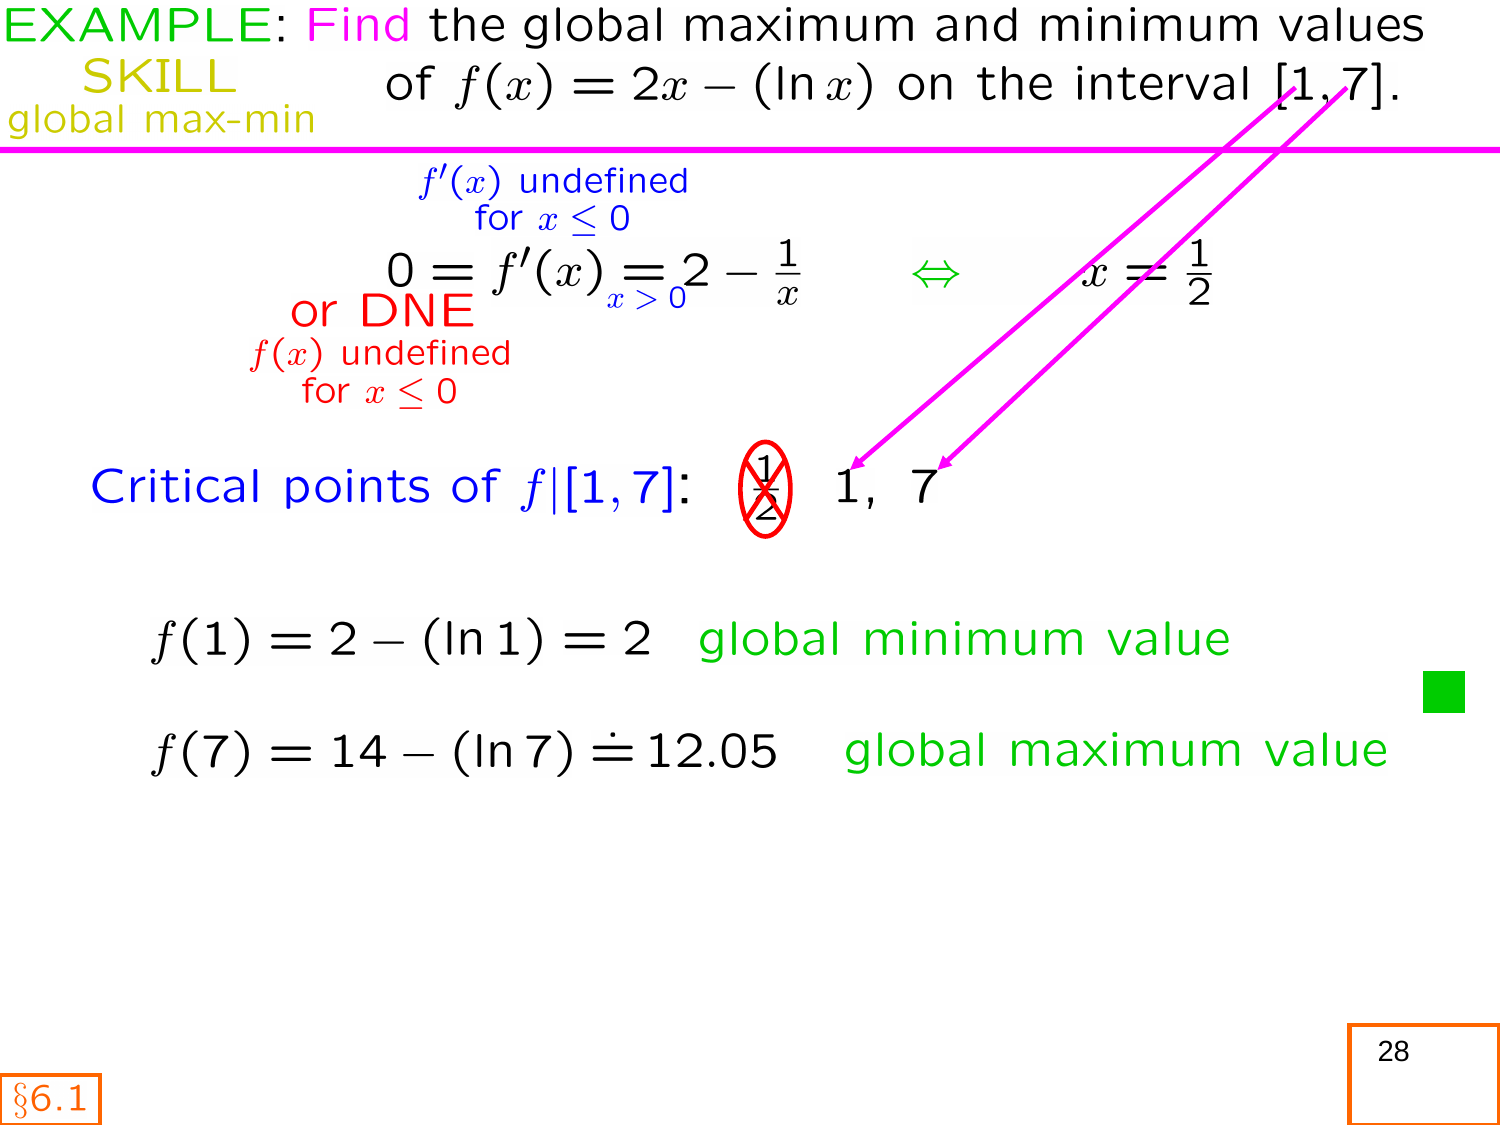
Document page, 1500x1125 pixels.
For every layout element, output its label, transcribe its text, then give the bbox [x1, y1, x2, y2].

picture [387, 252, 474, 289]
picture [308, 6, 1426, 51]
picture [291, 293, 474, 328]
text_box [851, 312, 1035, 467]
picture [13, 1080, 87, 1119]
picture [385, 62, 1398, 111]
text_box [7, 55, 315, 141]
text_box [92, 467, 547, 514]
picture [551, 464, 672, 518]
text_box [938, 312, 1107, 470]
text_box [0, 1074, 100, 1125]
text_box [418, 163, 687, 236]
picture [836, 468, 876, 510]
picture [910, 468, 938, 503]
picture [5, 5, 285, 43]
picture [491, 236, 802, 311]
text_box [1425, 673, 1463, 711]
slide_number 28 [1074, 1024, 1425, 1103]
picture [912, 236, 1213, 305]
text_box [740, 441, 791, 537]
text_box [675, 467, 688, 514]
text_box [699, 620, 1388, 777]
text_box [1349, 1025, 1500, 1125]
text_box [249, 336, 510, 409]
picture [563, 620, 651, 655]
picture [591, 730, 699, 770]
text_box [149, 617, 573, 779]
